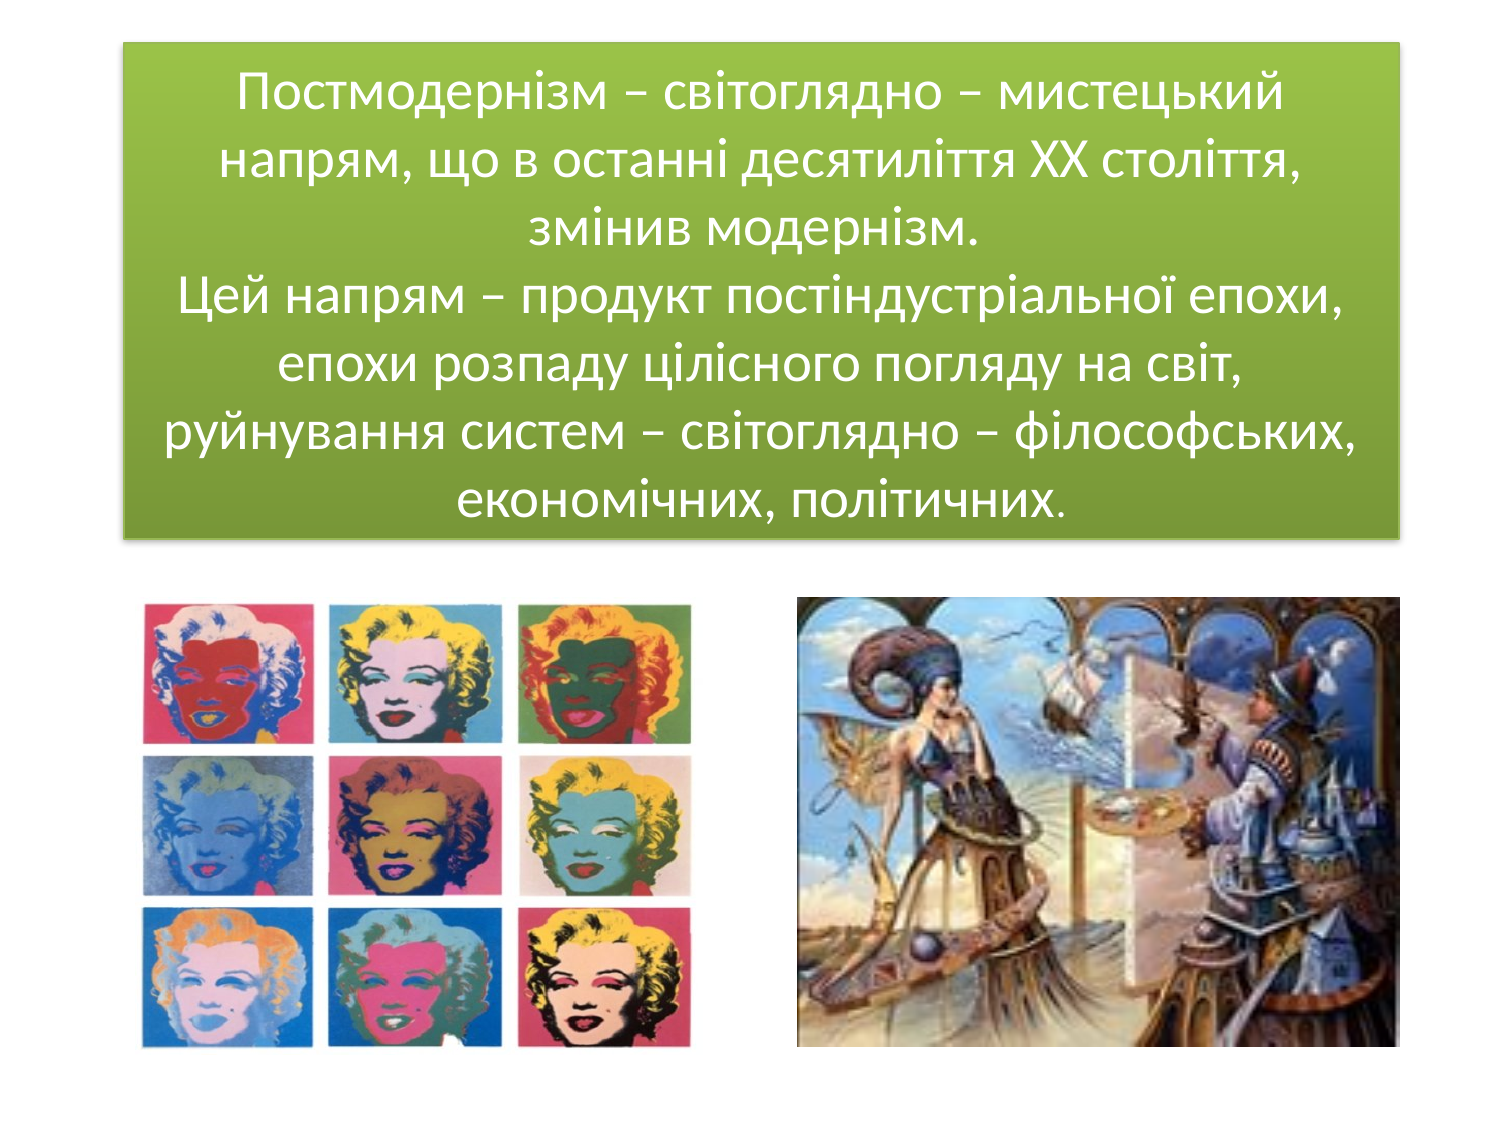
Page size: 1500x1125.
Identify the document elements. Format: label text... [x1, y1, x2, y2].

title Постмодернізм – світоглядно – мистецький напрям, що в останні десятиліття ХХ століття, змінив модернізм. Цей напрям – продукт постіндустріальної епохи, епохи розпаду цілісного погляду на світ, руйнування систем – світоглядно – філософських, економічних, політичних. [123, 42, 1400, 540]
picture [135, 597, 703, 1056]
picture [796, 597, 1400, 1047]
